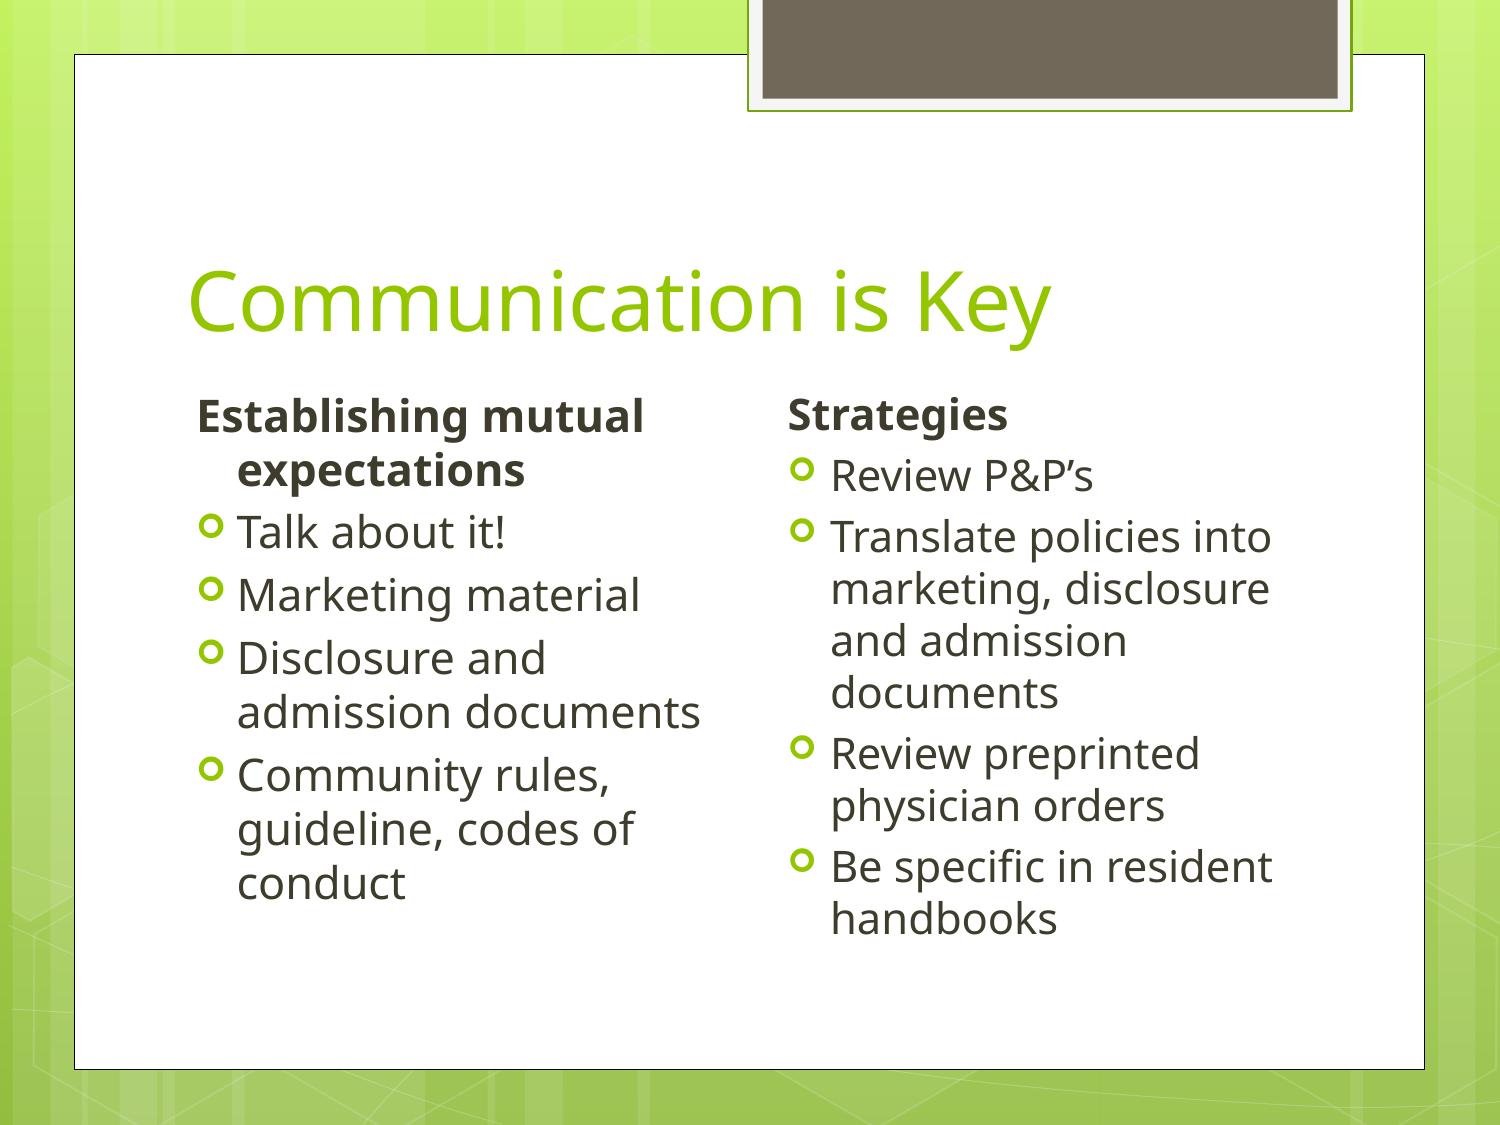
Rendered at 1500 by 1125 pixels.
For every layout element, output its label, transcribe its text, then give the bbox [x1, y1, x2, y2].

title Communication is Key [171, 168, 1324, 357]
list Strategies Review P&P’s Translate policies into marketing, disclosure and admission documents Review preprinted physician orders Be specific in resident handbooks [761, 379, 1323, 953]
list Establishing mutual expectations Talk about it! Marketing material Disclosure and admission documents Community rules, guideline, codes of conduct [171, 379, 732, 953]
